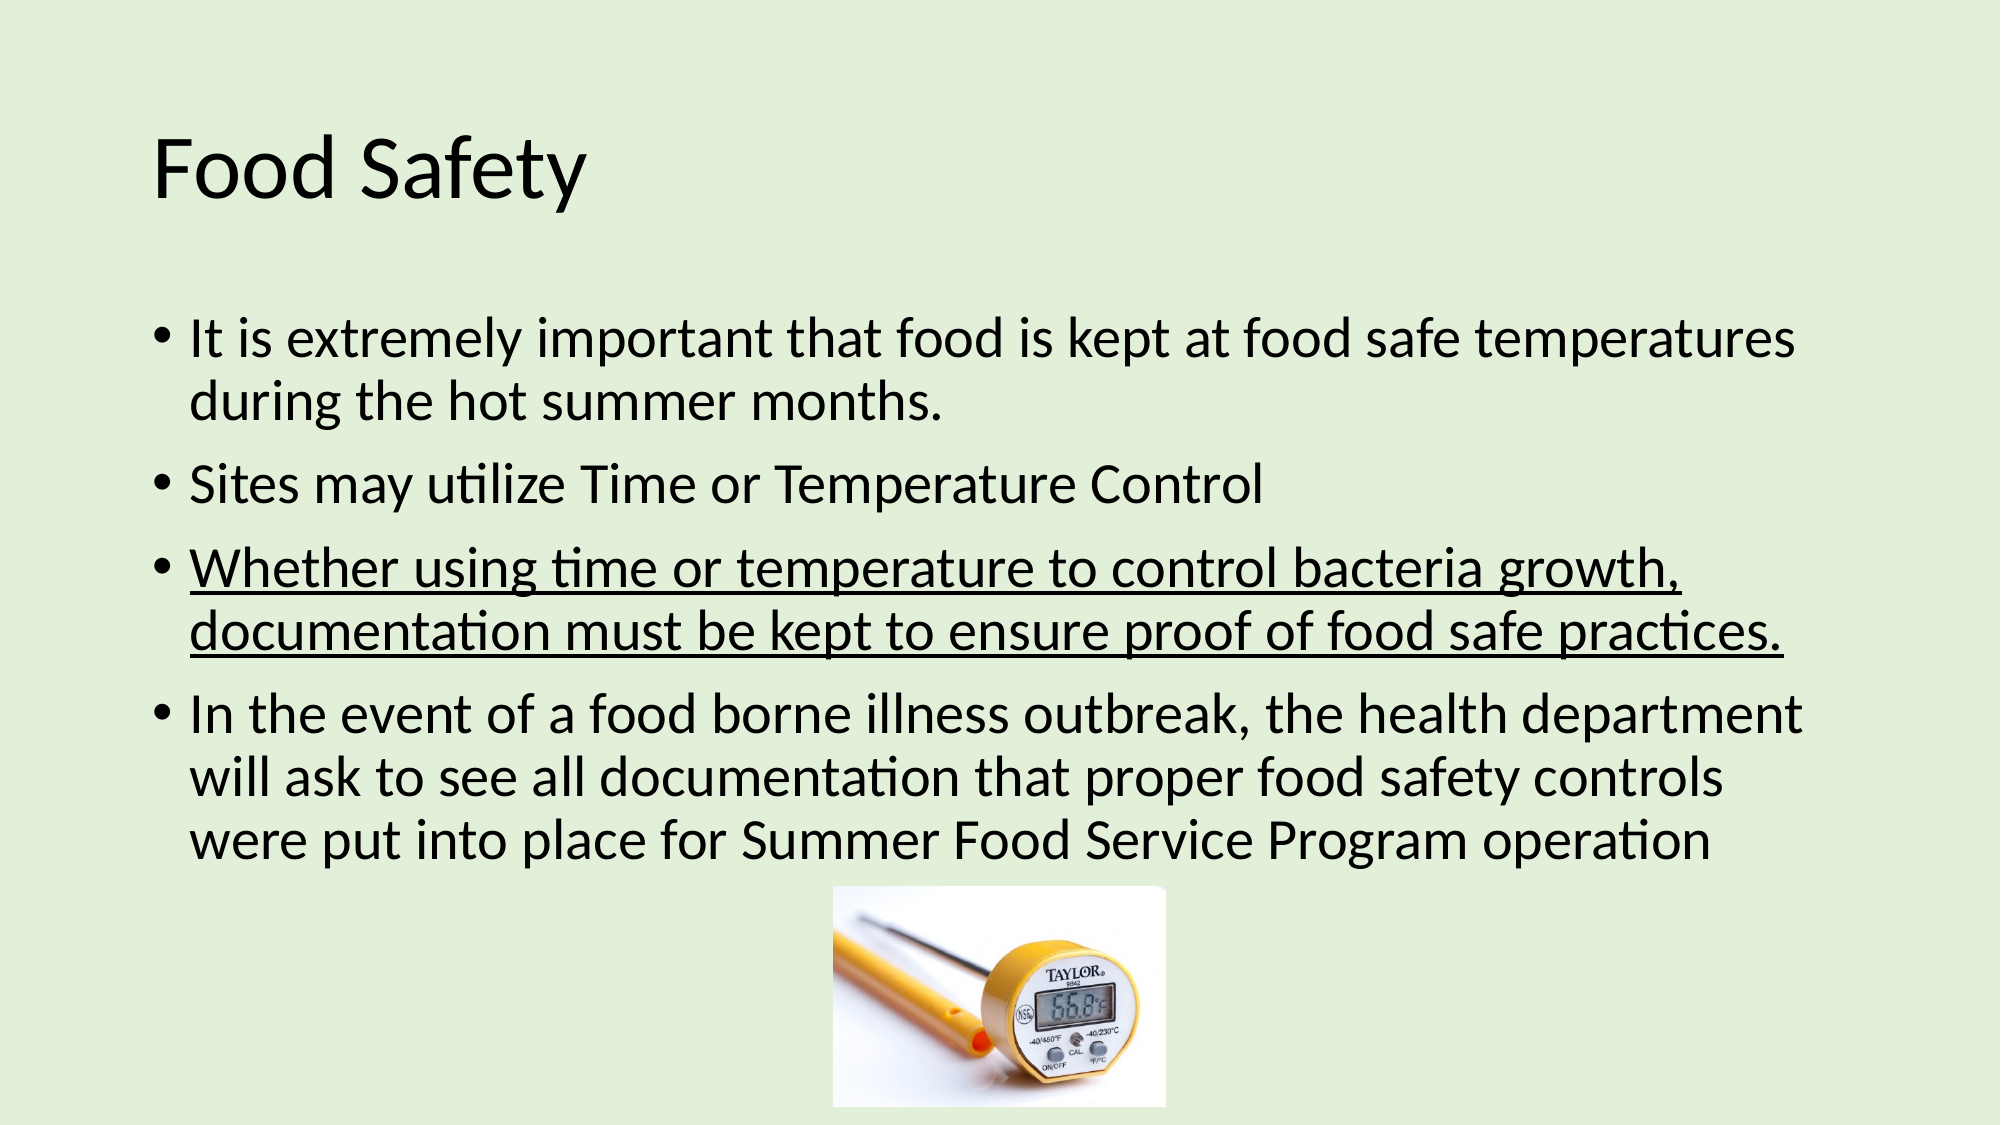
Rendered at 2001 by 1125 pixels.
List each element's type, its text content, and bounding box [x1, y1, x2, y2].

title Food Safety [137, 59, 1863, 278]
list It is extremely important that food is kept at food safe temperatures during the hot summer months. Sites may utilize Time or Temperature Control Whether using time or temperature to control bacteria growth, documentation must be kept to ensure proof of food safe practices. In the event of a food borne illness outbreak, the health department will ask to see all documentation that proper food safety controls were put into place for Summer Food Service Program operation [137, 299, 1863, 1014]
picture [833, 885, 1167, 1107]
